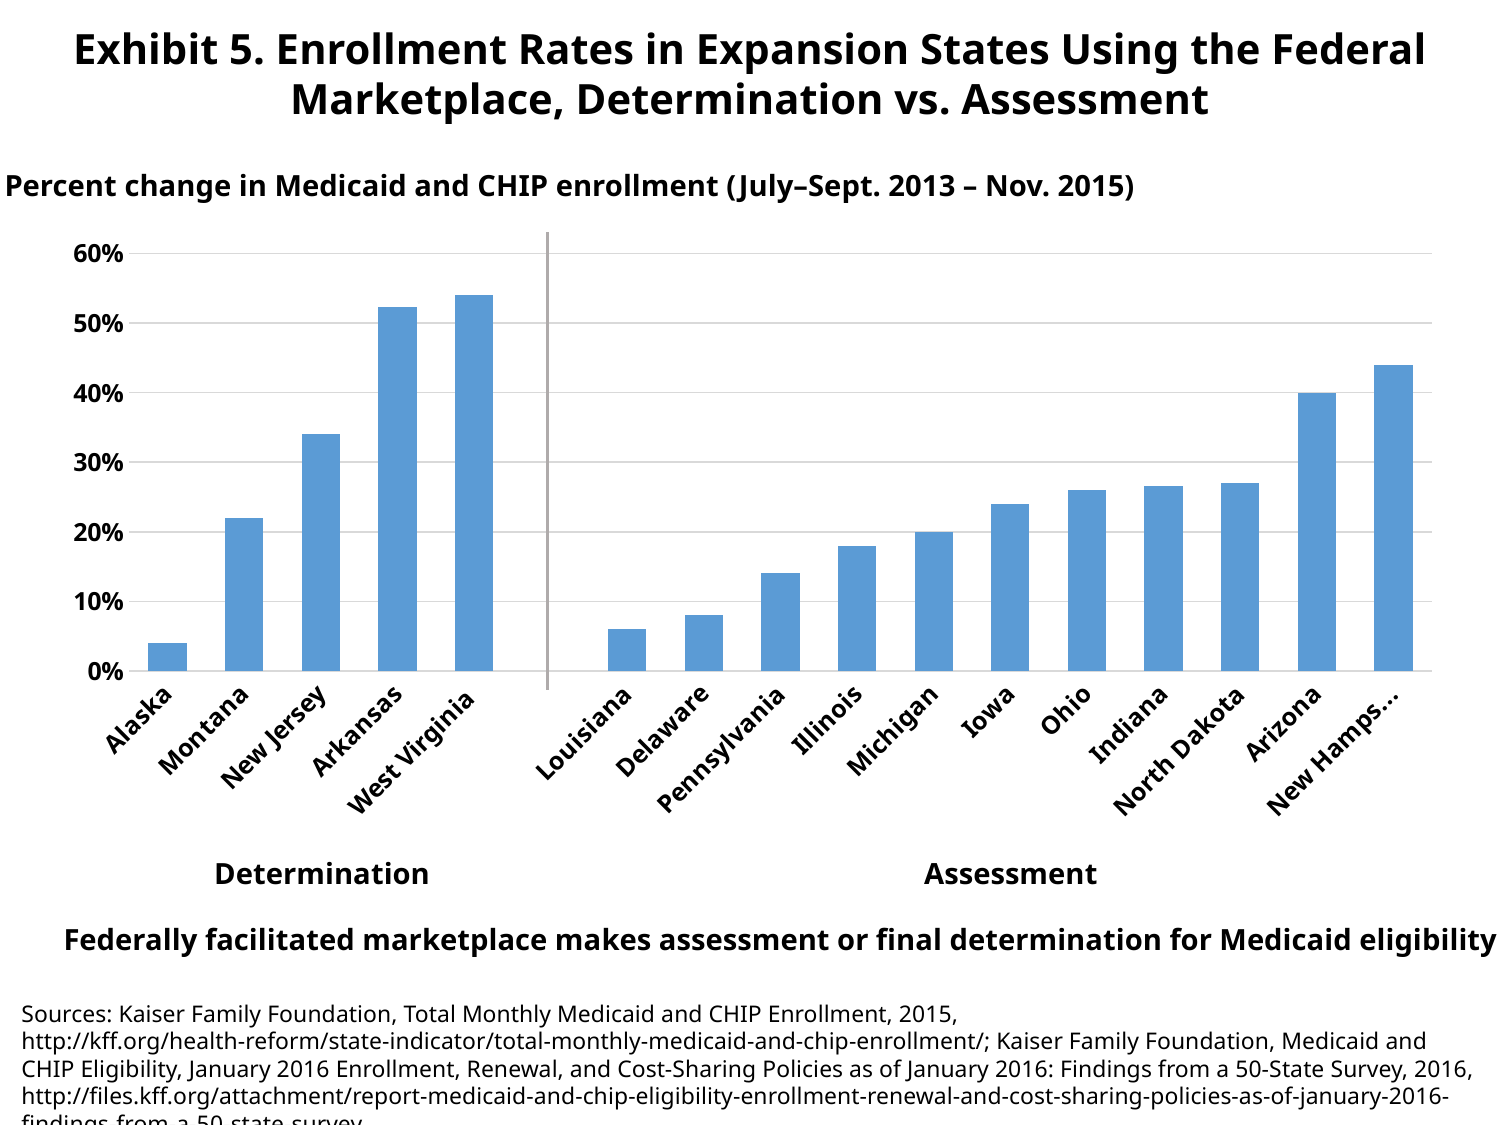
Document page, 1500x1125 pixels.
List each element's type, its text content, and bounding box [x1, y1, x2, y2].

text_box Sources: Kaiser Family Foundation, Total Monthly Medicaid and CHIP Enrollment, 2015, http://kff.org/health-reform/state-indicator/total-monthly-medicaid-and-chip-enrollment/; Kaiser Family Foundation, Medicaid and CHIP Eligibility, January 2016 Enrollment, Renewal, and Cost-Sharing Policies as of January 2016: Findings from a 50-State Survey, 2016, http://files.kff.org/attachment/report-medicaid-and-chip-eligibility-enrollment-renewal-and-cost-sharing-policies-as-of-january-2016-findings-from-a-50-state-survey. [6, 992, 1500, 1125]
text_box Percent change in Medicaid and CHIP enrollment (July–Sept. 2013 – Nov. 2015) [0, 159, 1151, 210]
text_box Federally facilitated marketplace makes assessment or final determination for Medicaid eligibility [48, 913, 1500, 964]
text_box Determination [199, 847, 445, 898]
title Exhibit 5. Enrollment Rates in Expansion States Using the Federal Marketplace, Determination vs. Assessment [0, 15, 1500, 135]
text_box Assessment [909, 847, 1113, 898]
chart [42, 225, 1459, 846]
